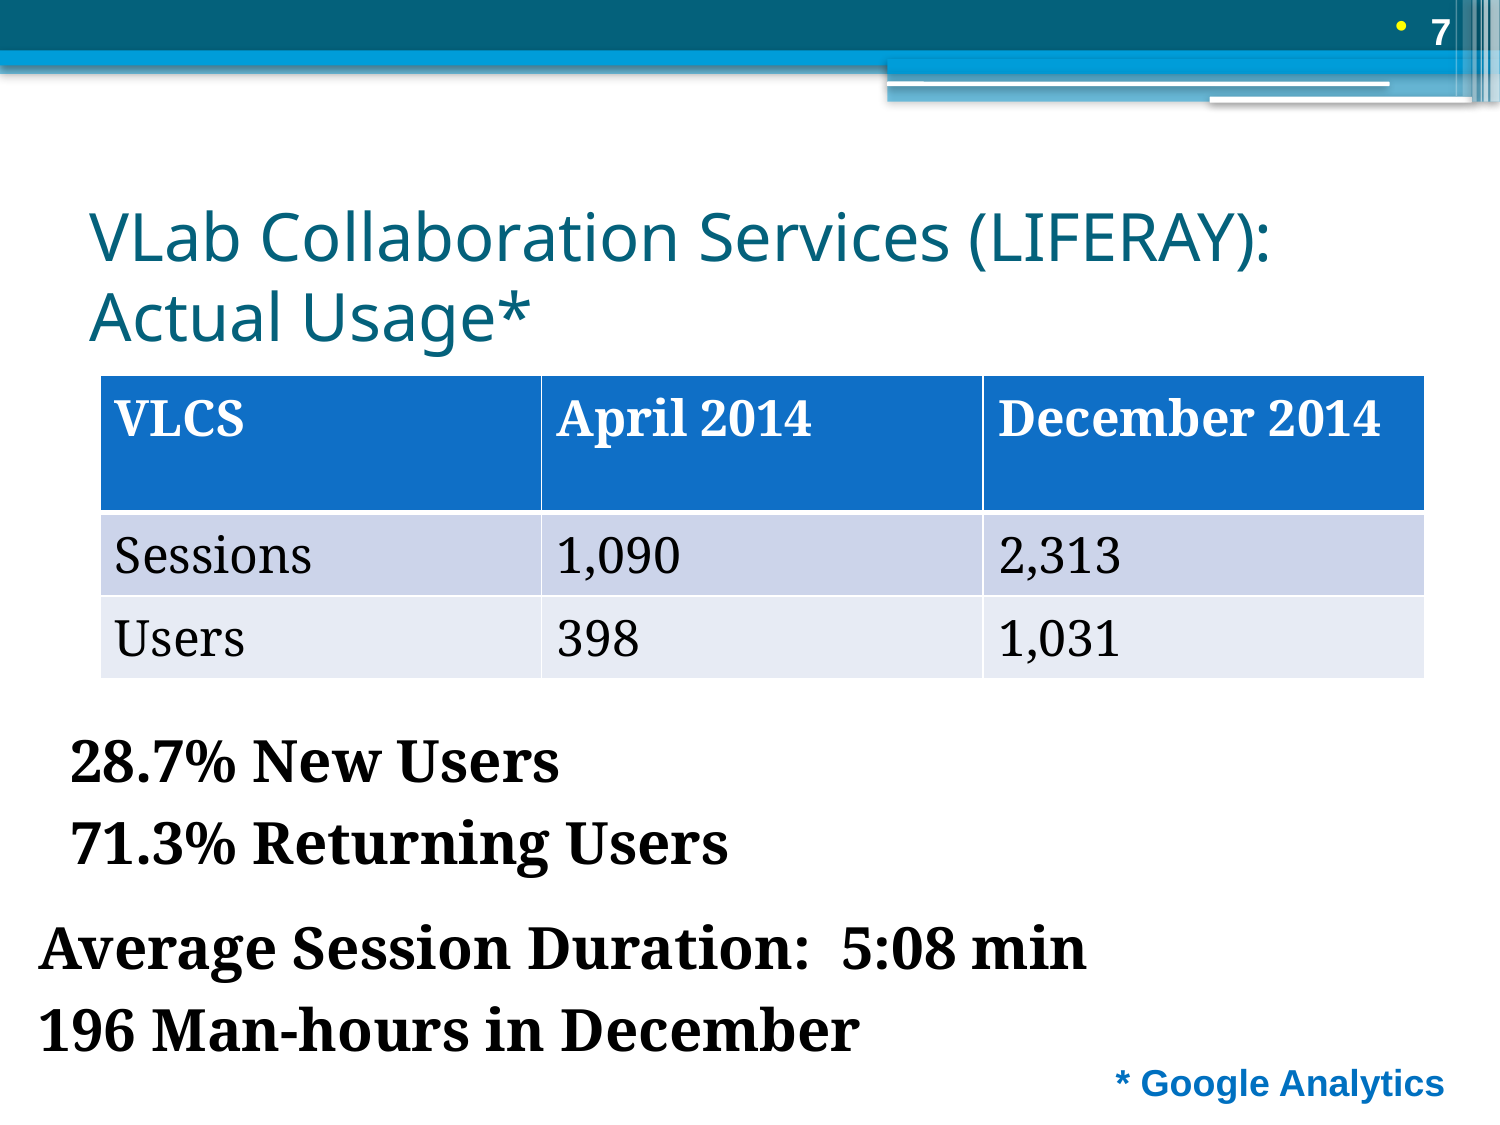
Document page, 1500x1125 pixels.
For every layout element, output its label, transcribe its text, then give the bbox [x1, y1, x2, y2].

table_cell Sessions [101, 515, 541, 595]
table_cell Users [101, 597, 541, 678]
title VLab Collaboration Services (LIFERAY): Actual Usage* [75, 187, 1425, 363]
table_header April 2014 [542, 376, 982, 510]
table_cell 398 [542, 597, 982, 678]
text_box 28.7% New Users 71.3% Returning Users [55, 716, 745, 884]
table_header December 2014 [984, 376, 1424, 510]
table_cell 1,090 [542, 515, 982, 595]
table_header VLCS [101, 376, 541, 510]
text_box Average Session Duration: 5:08 min 196 Man-hours in December [23, 904, 1104, 1071]
text_box * Google Analytics [1100, 1051, 1461, 1112]
table_cell 1,031 [984, 597, 1424, 678]
slide_number 7 [1341, 0, 1466, 61]
table_cell 2,313 [984, 515, 1424, 595]
